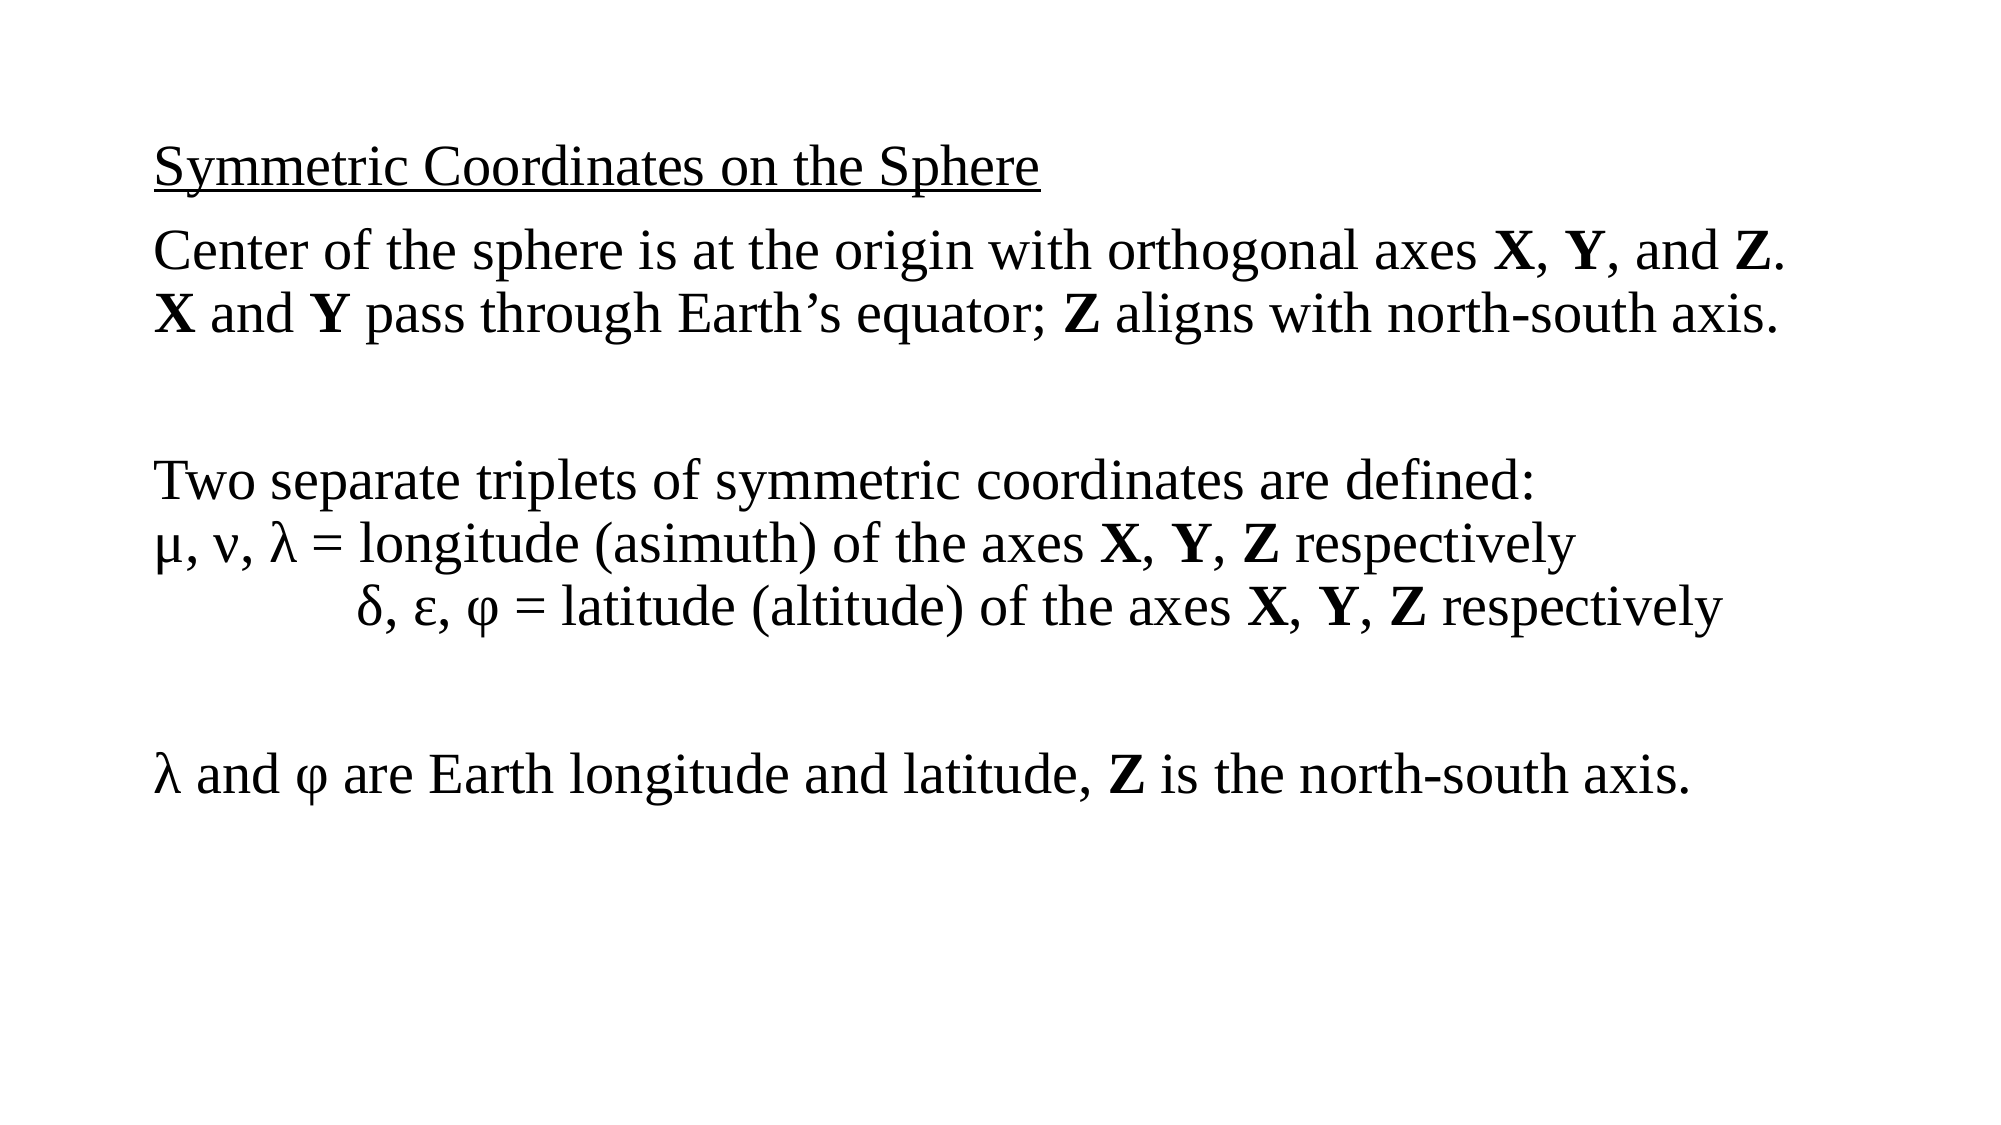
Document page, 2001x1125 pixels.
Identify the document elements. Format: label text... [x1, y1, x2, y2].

list Symmetric Coordinates on the Sphere Center of the sphere is at the origin with orthogonal axes X, Y, and Z. X and Y pass through Earth’s equator; Z aligns with north-south axis. Two separate triplets of symmetric coordinates are defined: μ, ν, λ = longitude (asimuth) of the axes X, Y, Z respectively δ, ε, φ = latitude (altitude) of the axes X, Y, Z respectively λ and φ are Earth longitude and latitude, Z is the north-south axis. [138, 127, 1863, 1014]
